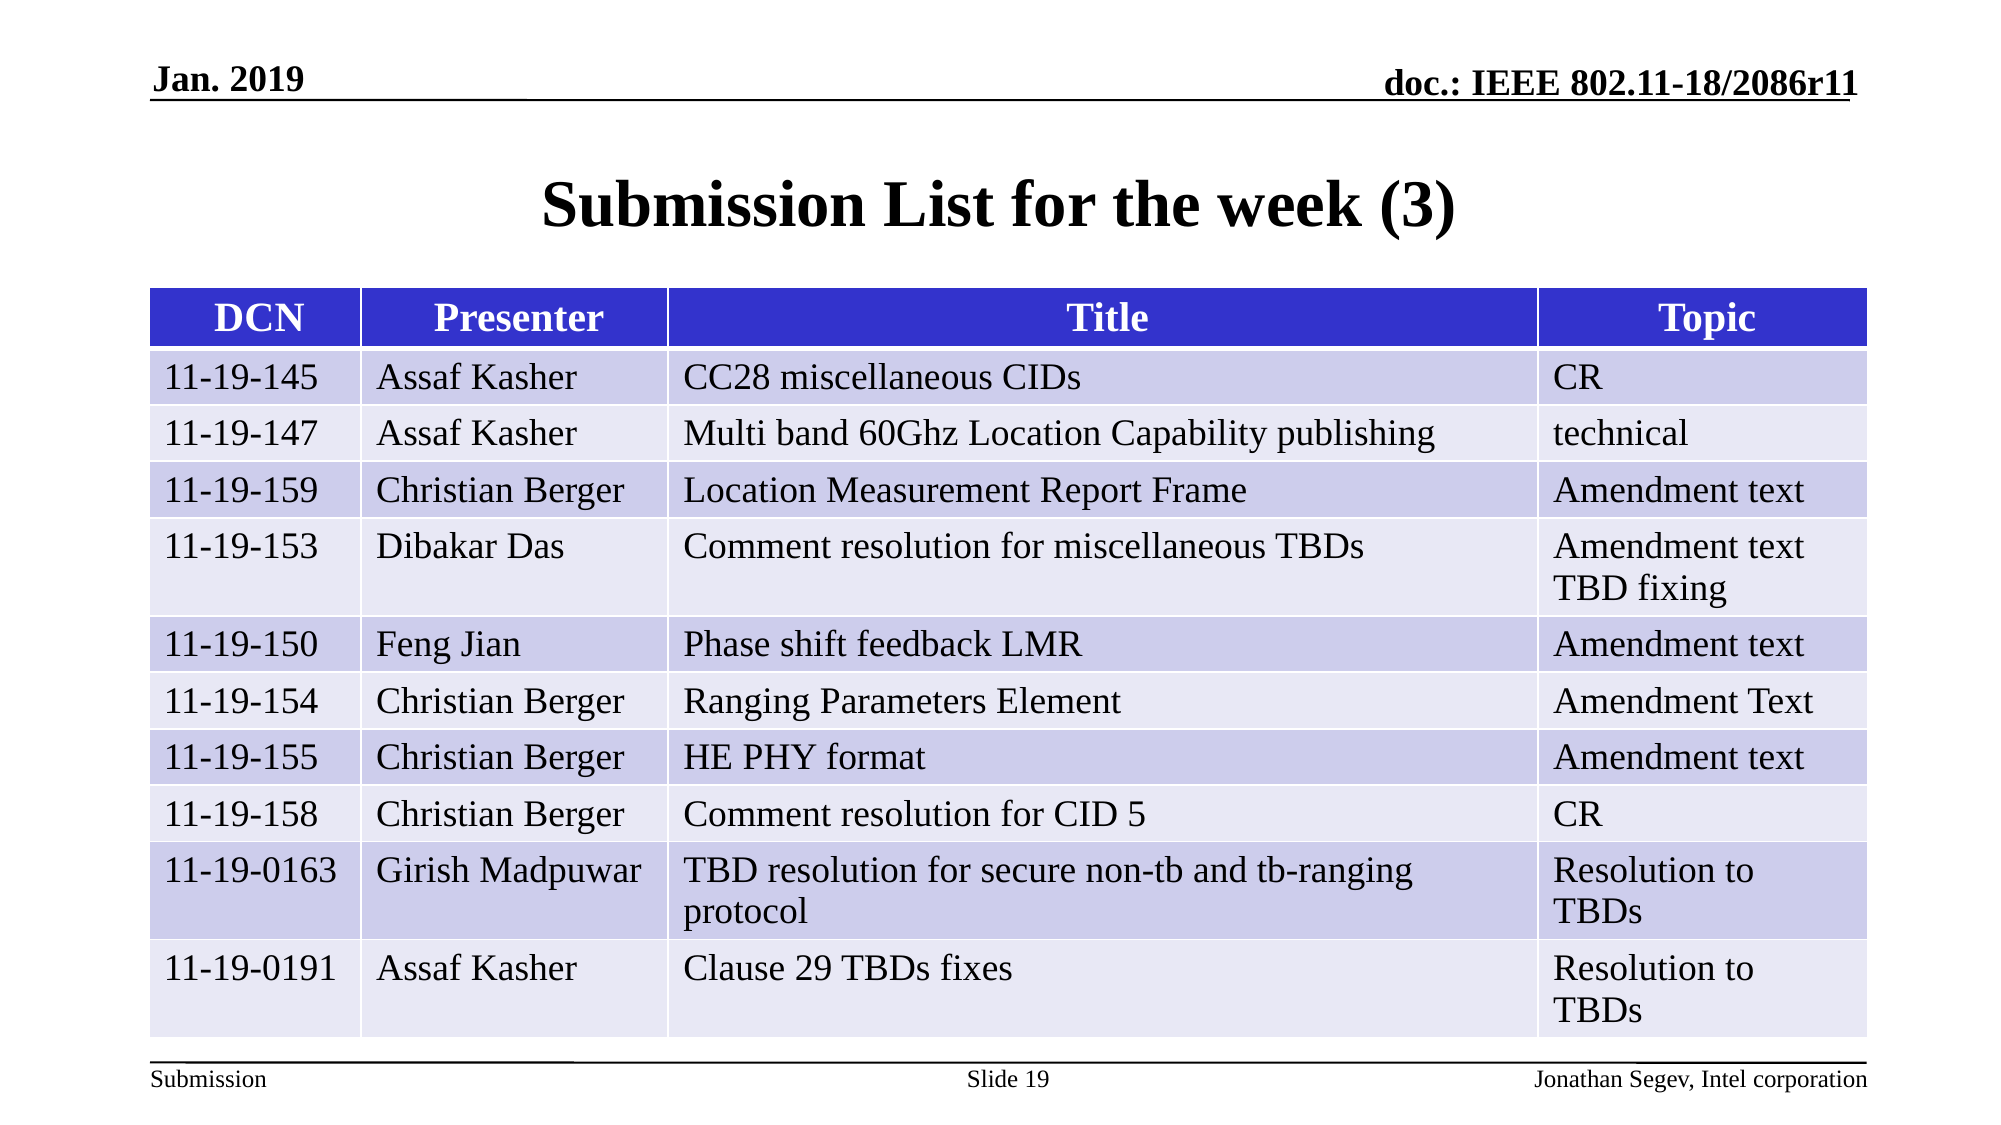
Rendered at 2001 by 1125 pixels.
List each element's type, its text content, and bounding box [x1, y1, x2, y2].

table_cell Phase shift feedback LMR [669, 617, 1537, 671]
table_cell Amendment text [1539, 617, 1867, 671]
table_cell Amendment text [1539, 730, 1867, 784]
table_header DCN [150, 288, 360, 346]
table_cell Assaf Kasher [362, 351, 667, 404]
table_header Presenter [362, 288, 667, 346]
table_cell Amendment text TBD fixing [1539, 519, 1867, 615]
table_header Topic [1539, 288, 1867, 346]
table_cell 11-19-150 [150, 617, 360, 671]
table_cell 11-19-159 [150, 462, 360, 517]
table_cell 11-19-158 [150, 786, 360, 841]
table_cell 11-19-153 [150, 519, 360, 615]
table_cell 11-19-145 [150, 351, 360, 404]
table_cell 11-19-155 [150, 730, 360, 784]
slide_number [152, 54, 563, 100]
table_cell TBD resolution for secure non-tb and tb-ranging protocol [669, 842, 1537, 939]
table_cell Resolution to TBDs [1539, 940, 1867, 1037]
table_cell Christian Berger [362, 786, 667, 841]
table_cell Christian Berger [362, 730, 667, 784]
table_cell Christian Berger [362, 462, 667, 517]
table_cell 11-19-147 [150, 406, 360, 460]
table_cell Clause 29 TBDs fixes [669, 940, 1537, 1037]
table_header Title [669, 288, 1537, 346]
title Submission List for the week (3) [149, 112, 1850, 286]
table_cell CR [1539, 786, 1867, 841]
table_cell HE PHY format [669, 730, 1537, 784]
slide_number Slide 19 [950, 1061, 1067, 1123]
table_cell 11-19-154 [150, 673, 360, 728]
table_cell Multi band 60Ghz Location Capability publishing [669, 406, 1537, 460]
table_cell Dibakar Das [362, 519, 667, 615]
table_cell Feng Jian [362, 617, 667, 671]
table_cell Location Measurement Report Frame [669, 462, 1537, 517]
table_cell CR [1539, 351, 1867, 404]
table_cell Comment resolution for miscellaneous TBDs [669, 519, 1537, 615]
table_cell Amendment text [1539, 462, 1867, 517]
table_cell 11-19-0191 [150, 940, 360, 1037]
table_cell Amendment Text [1539, 673, 1867, 728]
table_cell technical [1539, 406, 1867, 460]
footer Jonathan Segev, Intel corporation [1171, 1061, 1869, 1093]
table_cell Christian Berger [362, 673, 667, 728]
table_cell Comment resolution for CID 5 [669, 786, 1537, 841]
table_cell Assaf Kasher [362, 940, 667, 1037]
table_cell 11-19-0163 [150, 842, 360, 939]
table_cell Ranging Parameters Element [669, 673, 1537, 728]
table_cell CC28 miscellaneous CIDs [669, 351, 1537, 404]
table_cell Resolution to TBDs [1539, 842, 1867, 939]
table_cell Girish Madpuwar [362, 842, 667, 939]
table_cell Assaf Kasher [362, 406, 667, 460]
